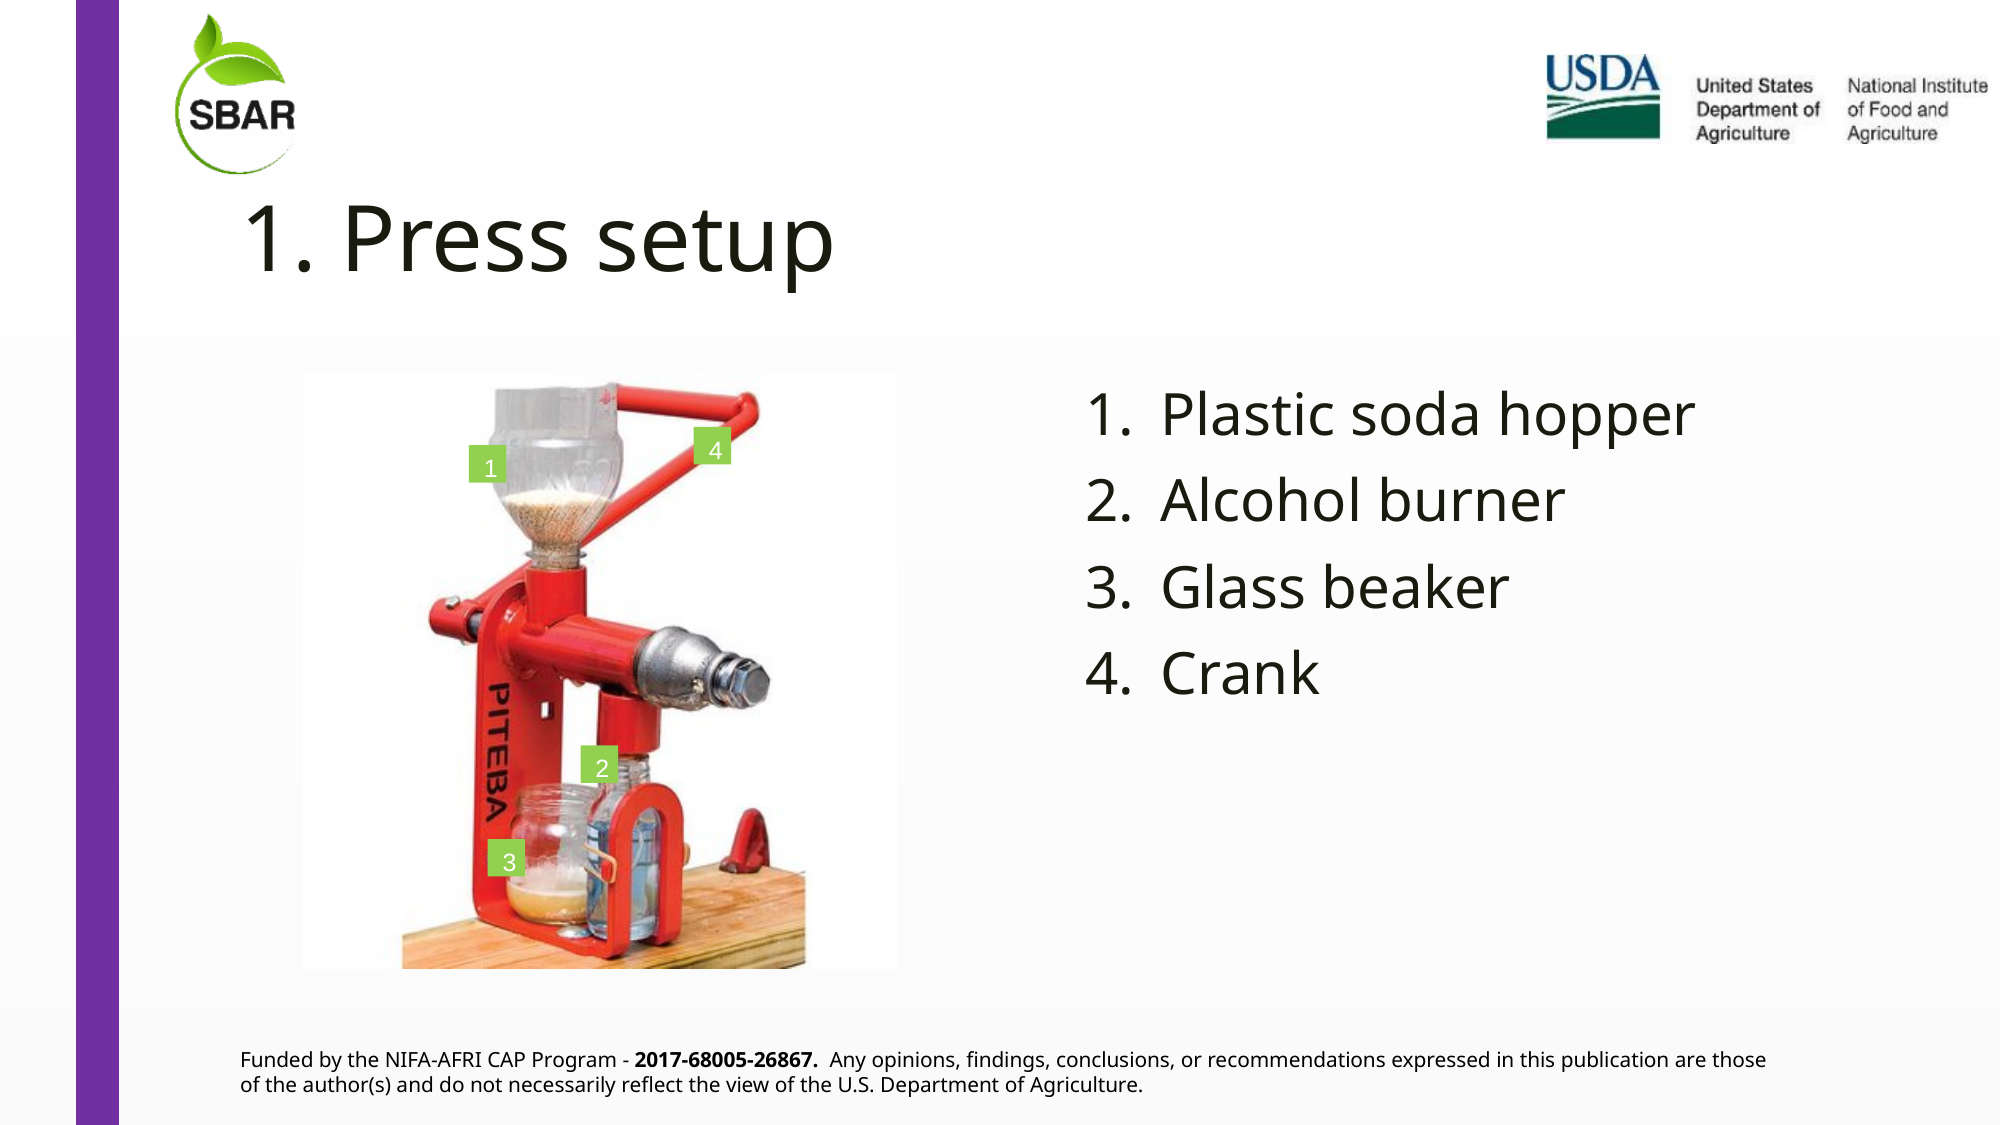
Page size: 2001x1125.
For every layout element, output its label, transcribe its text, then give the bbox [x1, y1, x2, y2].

picture [156, 2, 314, 186]
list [302, 374, 898, 969]
list Plastic soda hopper Alcohol burner Glass beaker Crank [1070, 375, 1801, 963]
picture [1546, 54, 1988, 144]
title 1. Press setup [225, 185, 1800, 429]
